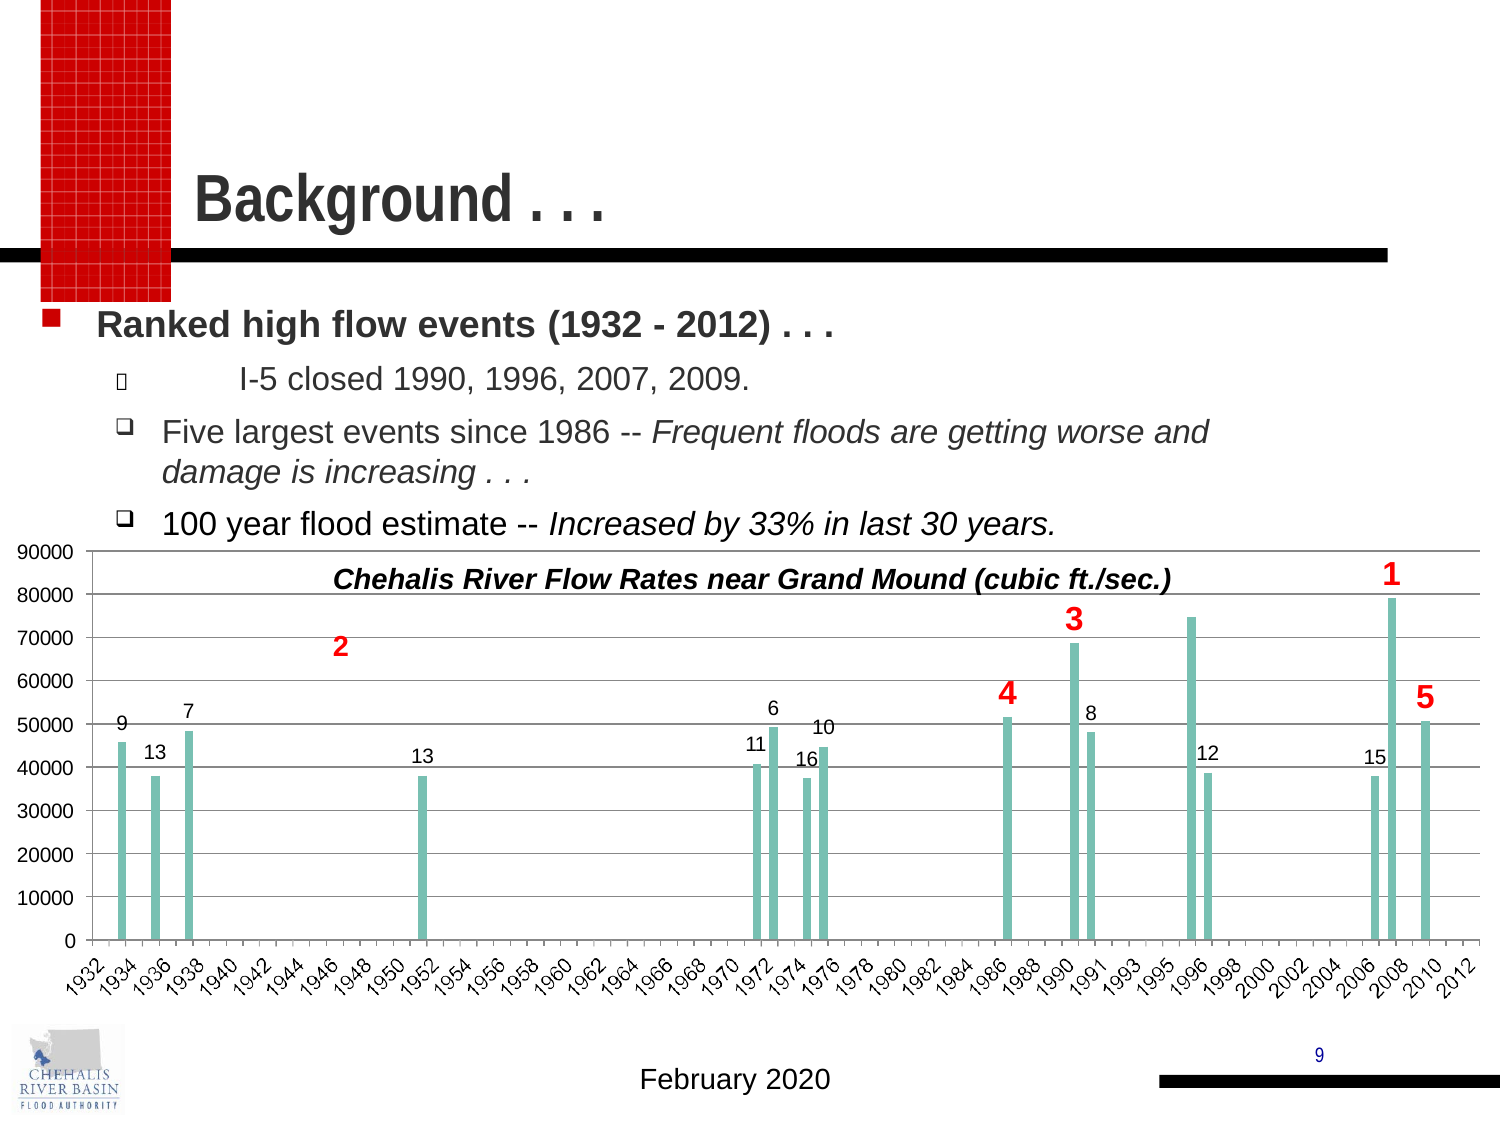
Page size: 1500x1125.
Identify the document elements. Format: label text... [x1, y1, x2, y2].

text_box 12 [1194, 740, 1222, 765]
text_box 15 [1361, 743, 1389, 769]
text_box 11 [743, 730, 771, 756]
slide_number 9 [1310, 1041, 1339, 1125]
text_box 9 [114, 709, 130, 735]
text_box 8 [1083, 699, 1099, 725]
text_box [66, 939, 1476, 999]
text_box 7 [180, 698, 197, 724]
text_box 16 [793, 745, 821, 771]
text_box 13 [141, 738, 169, 764]
text_box Chehalis River Flow Rates near Grand Mound (cubic ft./sec.) 2 [330, 559, 1203, 663]
text_box 4 [996, 671, 1019, 712]
text_box Background . . . [192, 155, 607, 236]
text_box 10 [810, 713, 838, 739]
text_box 50000 [14, 711, 77, 737]
text_box 40000 [14, 754, 77, 780]
text_box 80000 [14, 581, 77, 607]
footer February 2020 [637, 1059, 845, 1125]
text_box 90000 [14, 538, 77, 564]
text_box 30000 20000 10000 0 [14, 797, 77, 953]
text_box 1 [1380, 552, 1404, 593]
text_box 70000 [14, 624, 77, 650]
text_box Ranked high flow events (1932 - 2012) . . .  I-5 closed 1990, 1996, 2007, 2009. Five largest events since 1986 -- Frequent floods are getting worse and damage is increasing . . . 100 year flood estimate -- Increased by 33% in last 30 years. [37, 299, 1217, 595]
text_box 60000 [14, 668, 77, 694]
text_box 13 [409, 743, 437, 769]
text_box 6 [765, 694, 782, 720]
text_box [11, 1024, 125, 1115]
picture [40, 0, 171, 299]
text_box 5 [1413, 675, 1437, 716]
